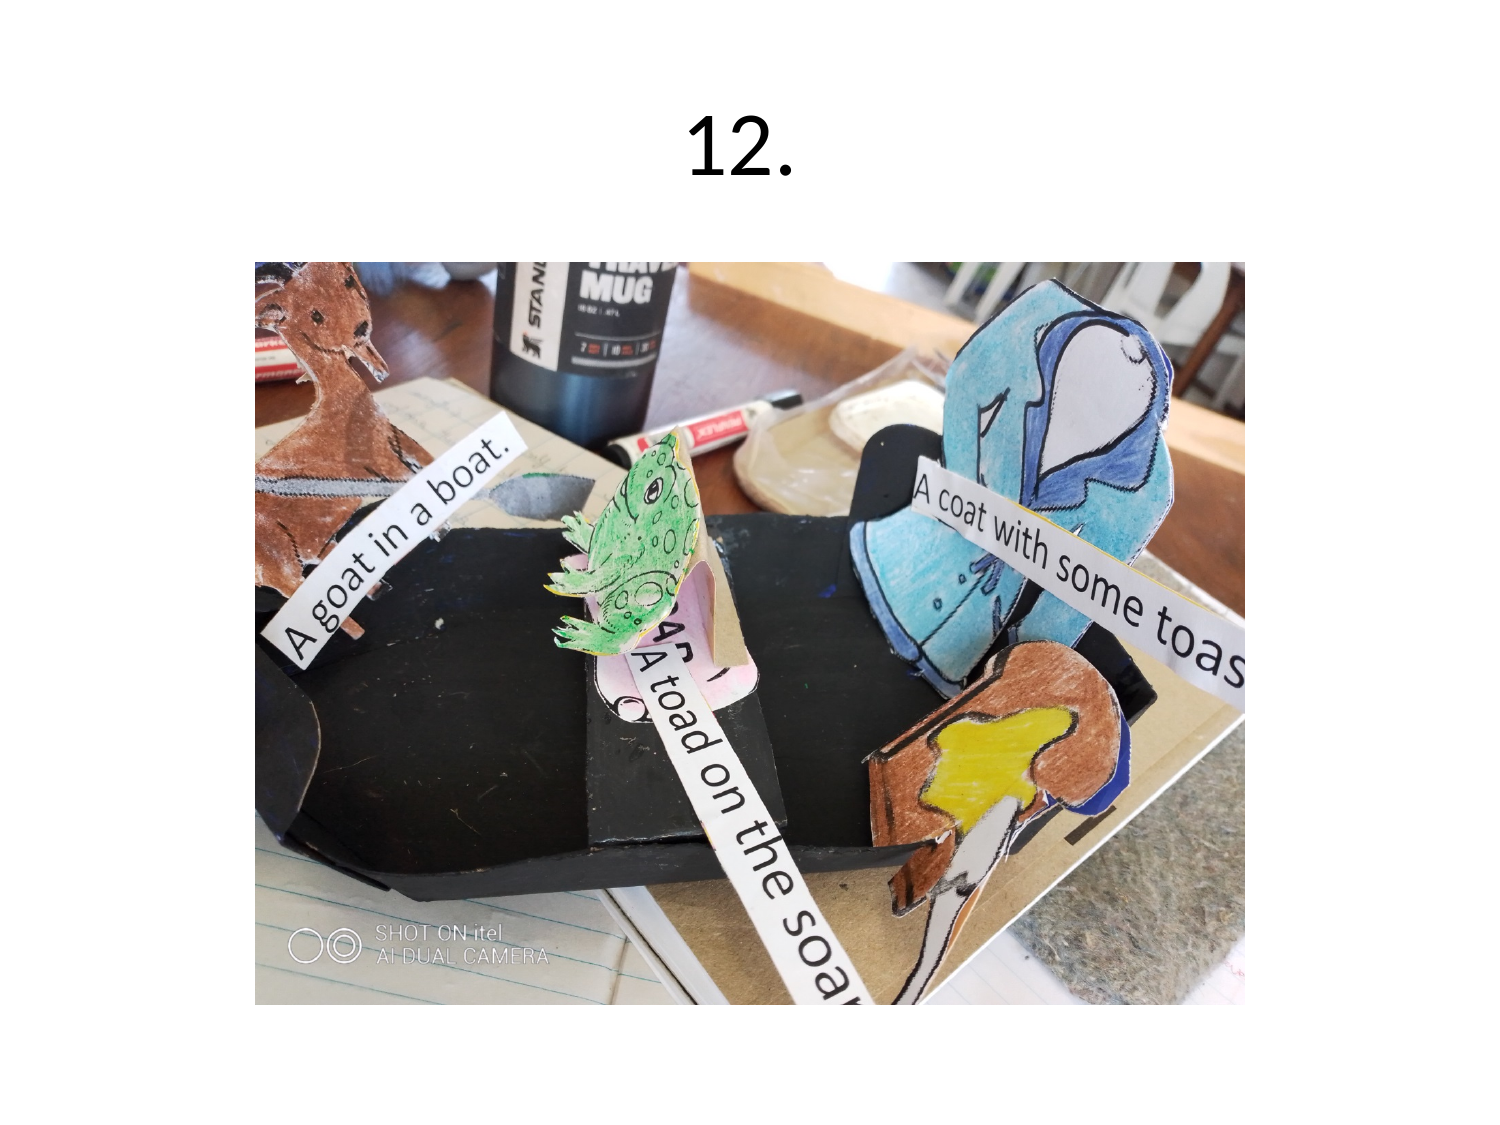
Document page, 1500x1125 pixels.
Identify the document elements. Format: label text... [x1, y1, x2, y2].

title 12. [75, 45, 1425, 233]
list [254, 262, 1246, 1006]
